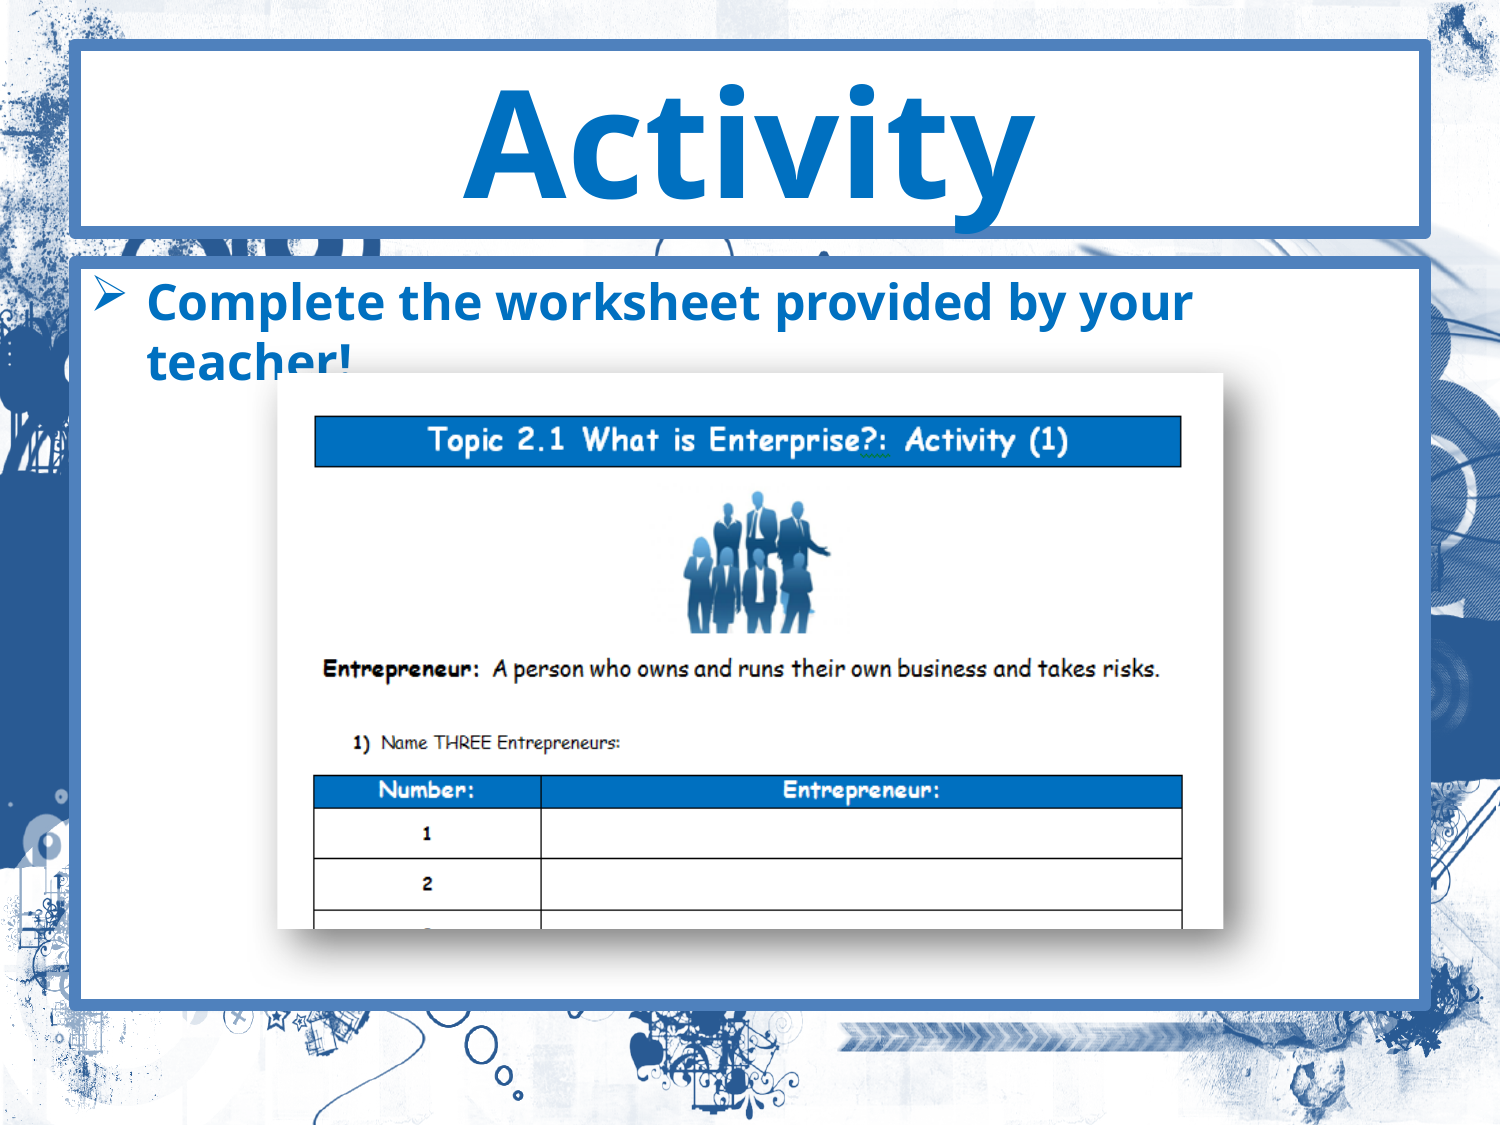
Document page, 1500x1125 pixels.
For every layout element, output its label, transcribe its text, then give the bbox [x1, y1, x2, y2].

list Complete the worksheet provided by your teacher! [73, 260, 1427, 1007]
title Activity [73, 43, 1427, 235]
picture [277, 373, 1224, 929]
